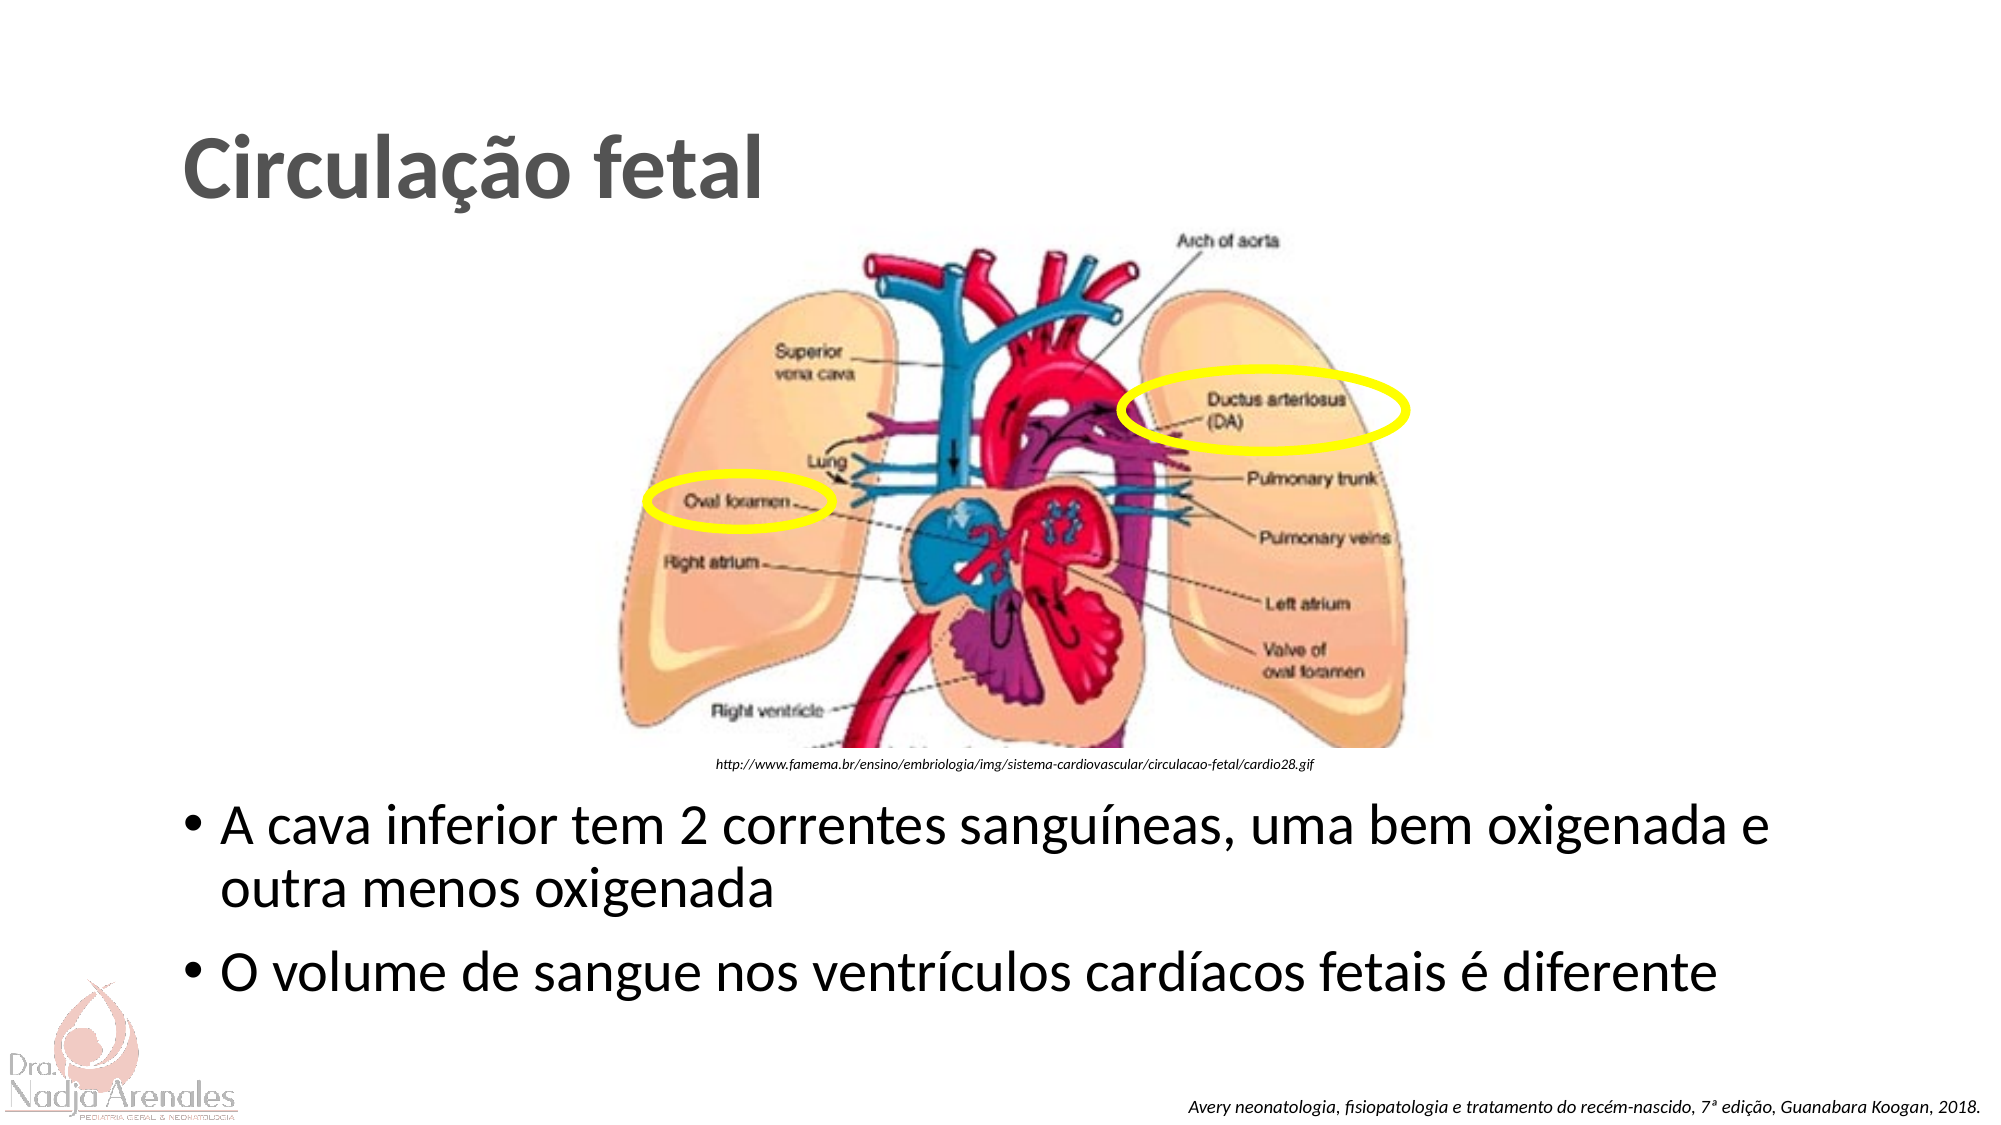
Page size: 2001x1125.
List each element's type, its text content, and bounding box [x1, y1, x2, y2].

text_box http://www.famema.br/ensino/embriologia/img/sistema-cardiovascular/circulacao-fetal/cardio28.gif [701, 748, 1330, 780]
list A cava inferior tem 2 correntes sanguíneas, uma bem oxigenada e outra menos oxigenada O volume de sangue nos ventrículos cardíacos fetais é diferente [168, 787, 1863, 1088]
picture [595, 221, 1436, 748]
title Circulação fetal [168, 59, 1863, 278]
picture [5, 979, 238, 1120]
text_box Avery neonatologia, fisiopatologia e tratamento do recém-nascido, 7ª edição, Guanabara Koogan, 2018. [1173, 1087, 1996, 1125]
